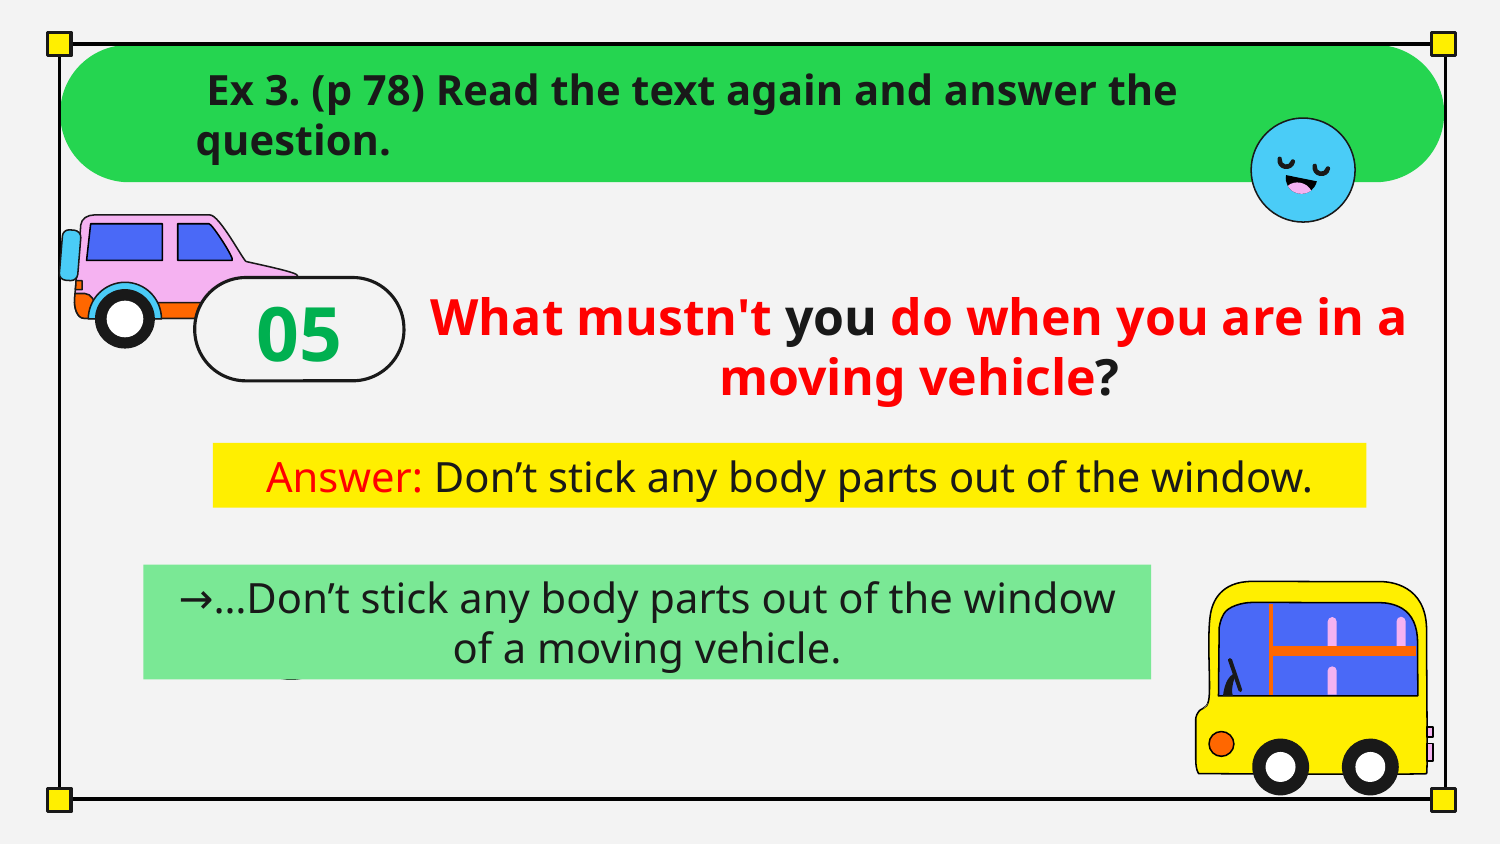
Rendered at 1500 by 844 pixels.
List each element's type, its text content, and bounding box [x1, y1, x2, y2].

text_box [208, 365, 390, 381]
text_box Ex 3. (p 78) Read the text again and answer the question. [180, 56, 1367, 172]
text_box What mustn't you do when you are in a moving vehicle? [415, 270, 1424, 421]
text_box Answer: Don’t stick any body parts out of the window. [212, 442, 1367, 508]
text_box →…Don’t stick any body parts out of the window of a moving vehicle. [143, 564, 1152, 680]
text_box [1195, 581, 1434, 796]
text_box 05 [194, 299, 404, 365]
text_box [58, 214, 310, 349]
text_box [314, 277, 395, 299]
